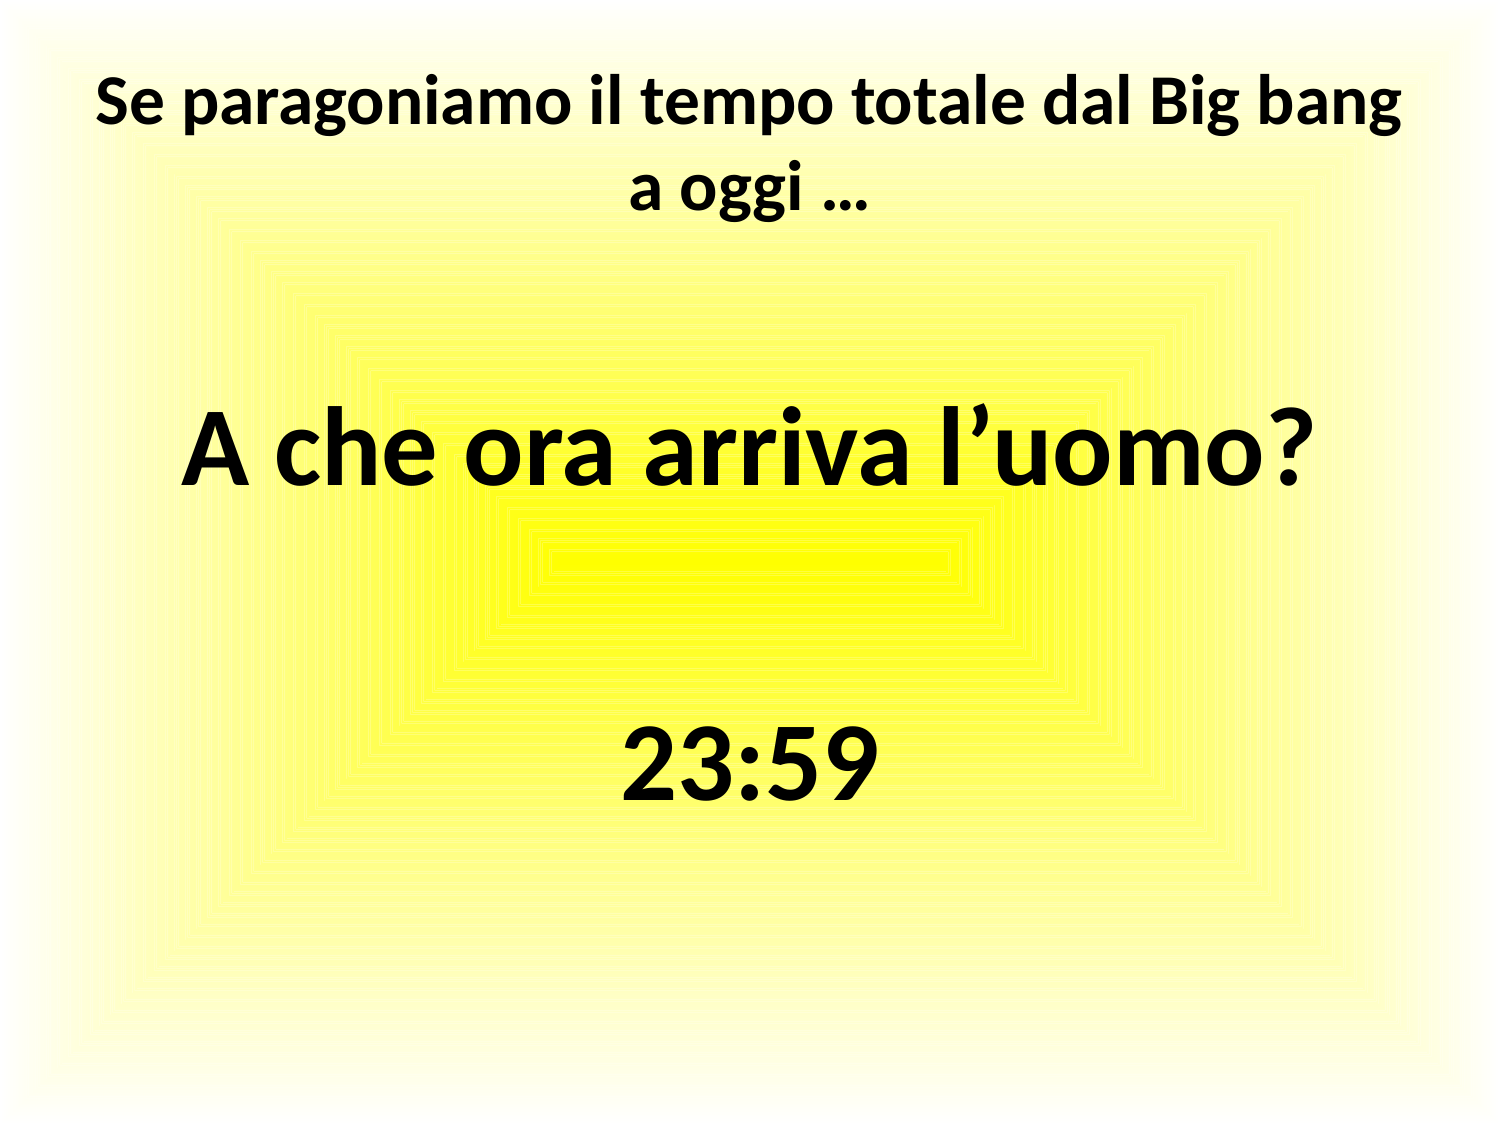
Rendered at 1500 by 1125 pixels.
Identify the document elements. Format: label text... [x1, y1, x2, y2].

title Se paragoniamo il tempo totale dal Big bang a oggi … [75, 45, 1425, 233]
list A che ora arriva l’uomo? 23:59 [75, 262, 1425, 1005]
